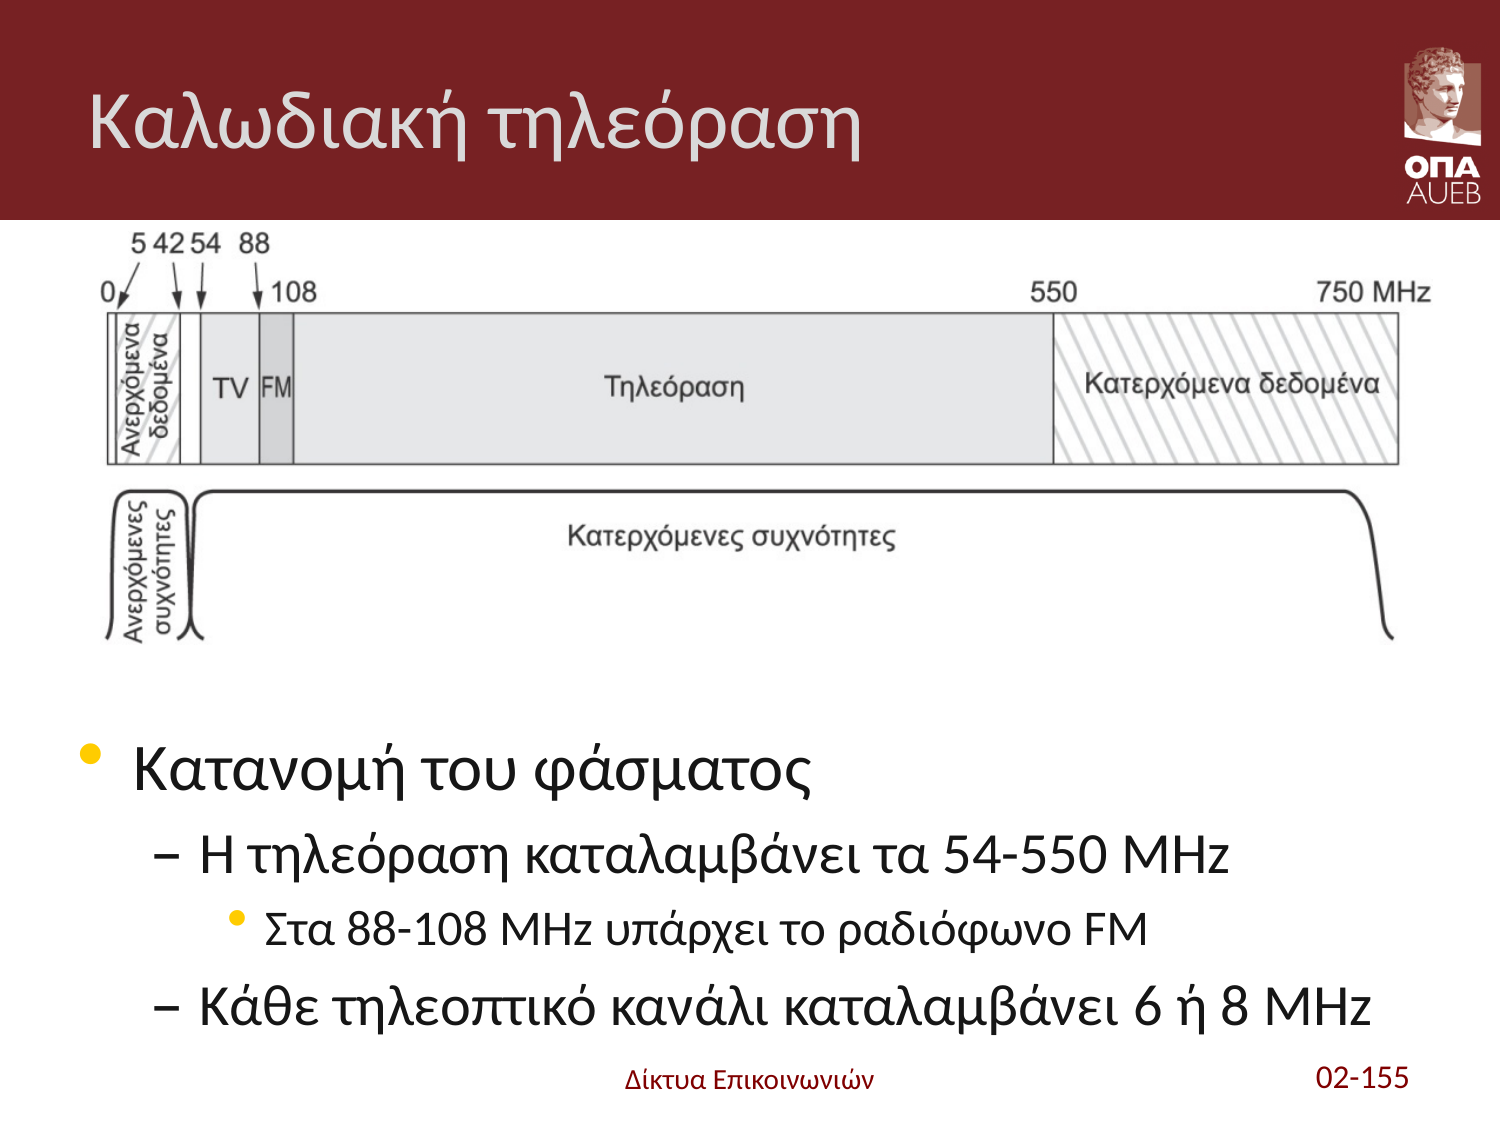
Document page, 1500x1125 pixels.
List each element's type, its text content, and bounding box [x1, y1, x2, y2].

list Κατανομή του φάσματος Η τηλεόραση καταλαμβάνει τα 54-550 MHz Στα 88-108 MHz υπάρχει το ραδιόφωνο FM Κάθε τηλεοπτικό κανάλι καταλαμβάνει 6 ή 8 MHz [62, 716, 1438, 1050]
title Καλωδιακή τηλεόραση [73, 23, 1376, 209]
footer Δίκτυα Επικοινωνιών [512, 1050, 988, 1103]
picture [100, 231, 1433, 646]
picture [1394, 40, 1489, 212]
slide_number 02-155 [1074, 1024, 1425, 1103]
